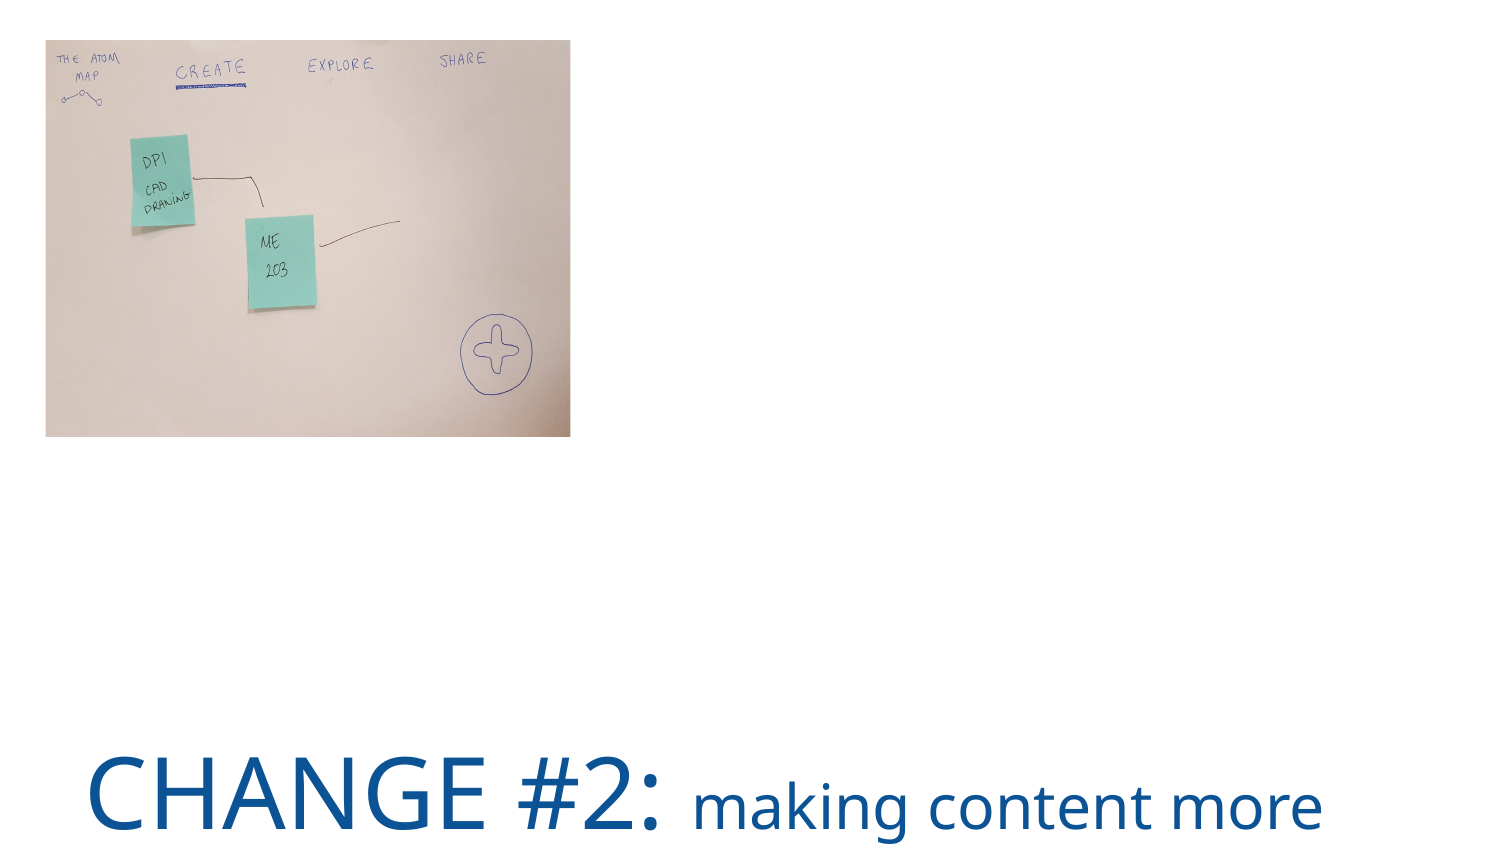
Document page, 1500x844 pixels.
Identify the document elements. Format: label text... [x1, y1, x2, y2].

title CHANGE #2: making content more robust [70, 714, 1479, 809]
picture [45, 40, 571, 437]
